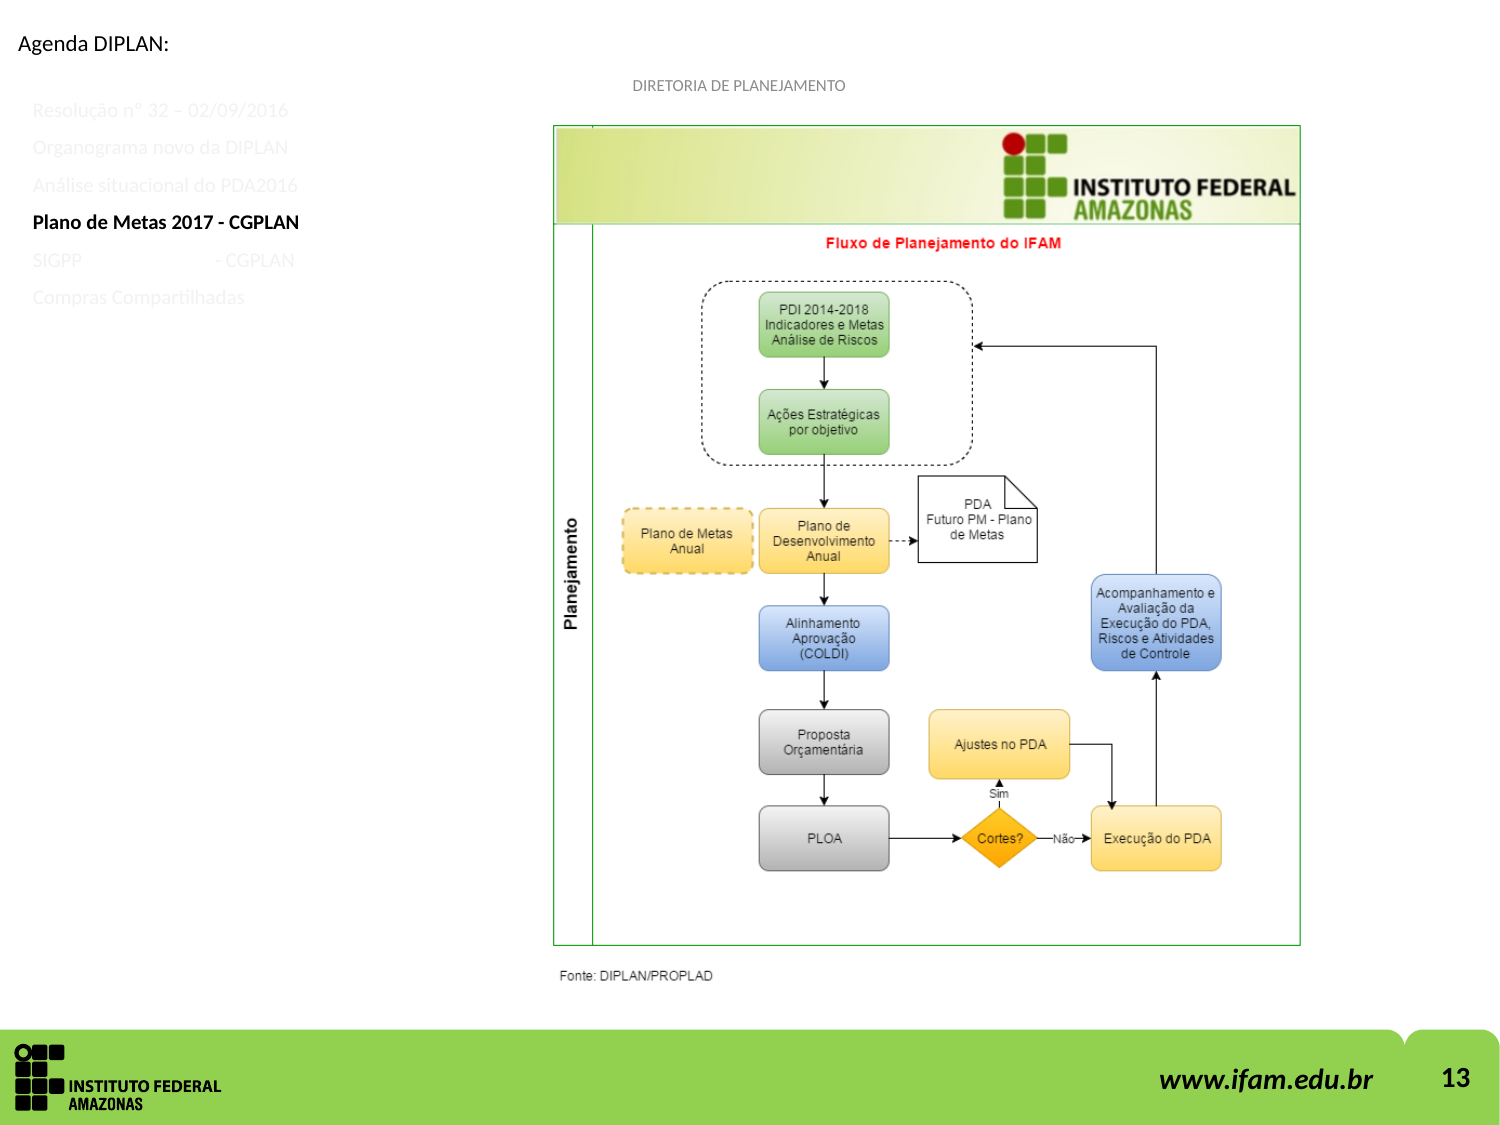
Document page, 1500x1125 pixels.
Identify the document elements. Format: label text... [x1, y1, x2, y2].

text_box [14, 1043, 222, 1111]
slide_number 13 [1411, 1046, 1500, 1106]
subtitle DIRETORIA DE PLANEJAMENTO [44, 19, 1435, 102]
picture [550, 124, 1304, 987]
text_box www.ifam.edu.br [927, 1052, 1388, 1103]
text_box Agenda DIPLAN: Resolução nº 32 – 02/09/2016 Organograma novo da DIPLAN Análise situacional do PDA2016 Plano de Metas 2017 - CGPLAN SIGPP - CGPLAN Compras Compartilhadas [3, 42, 408, 370]
text_box [0, 1029, 1500, 1125]
